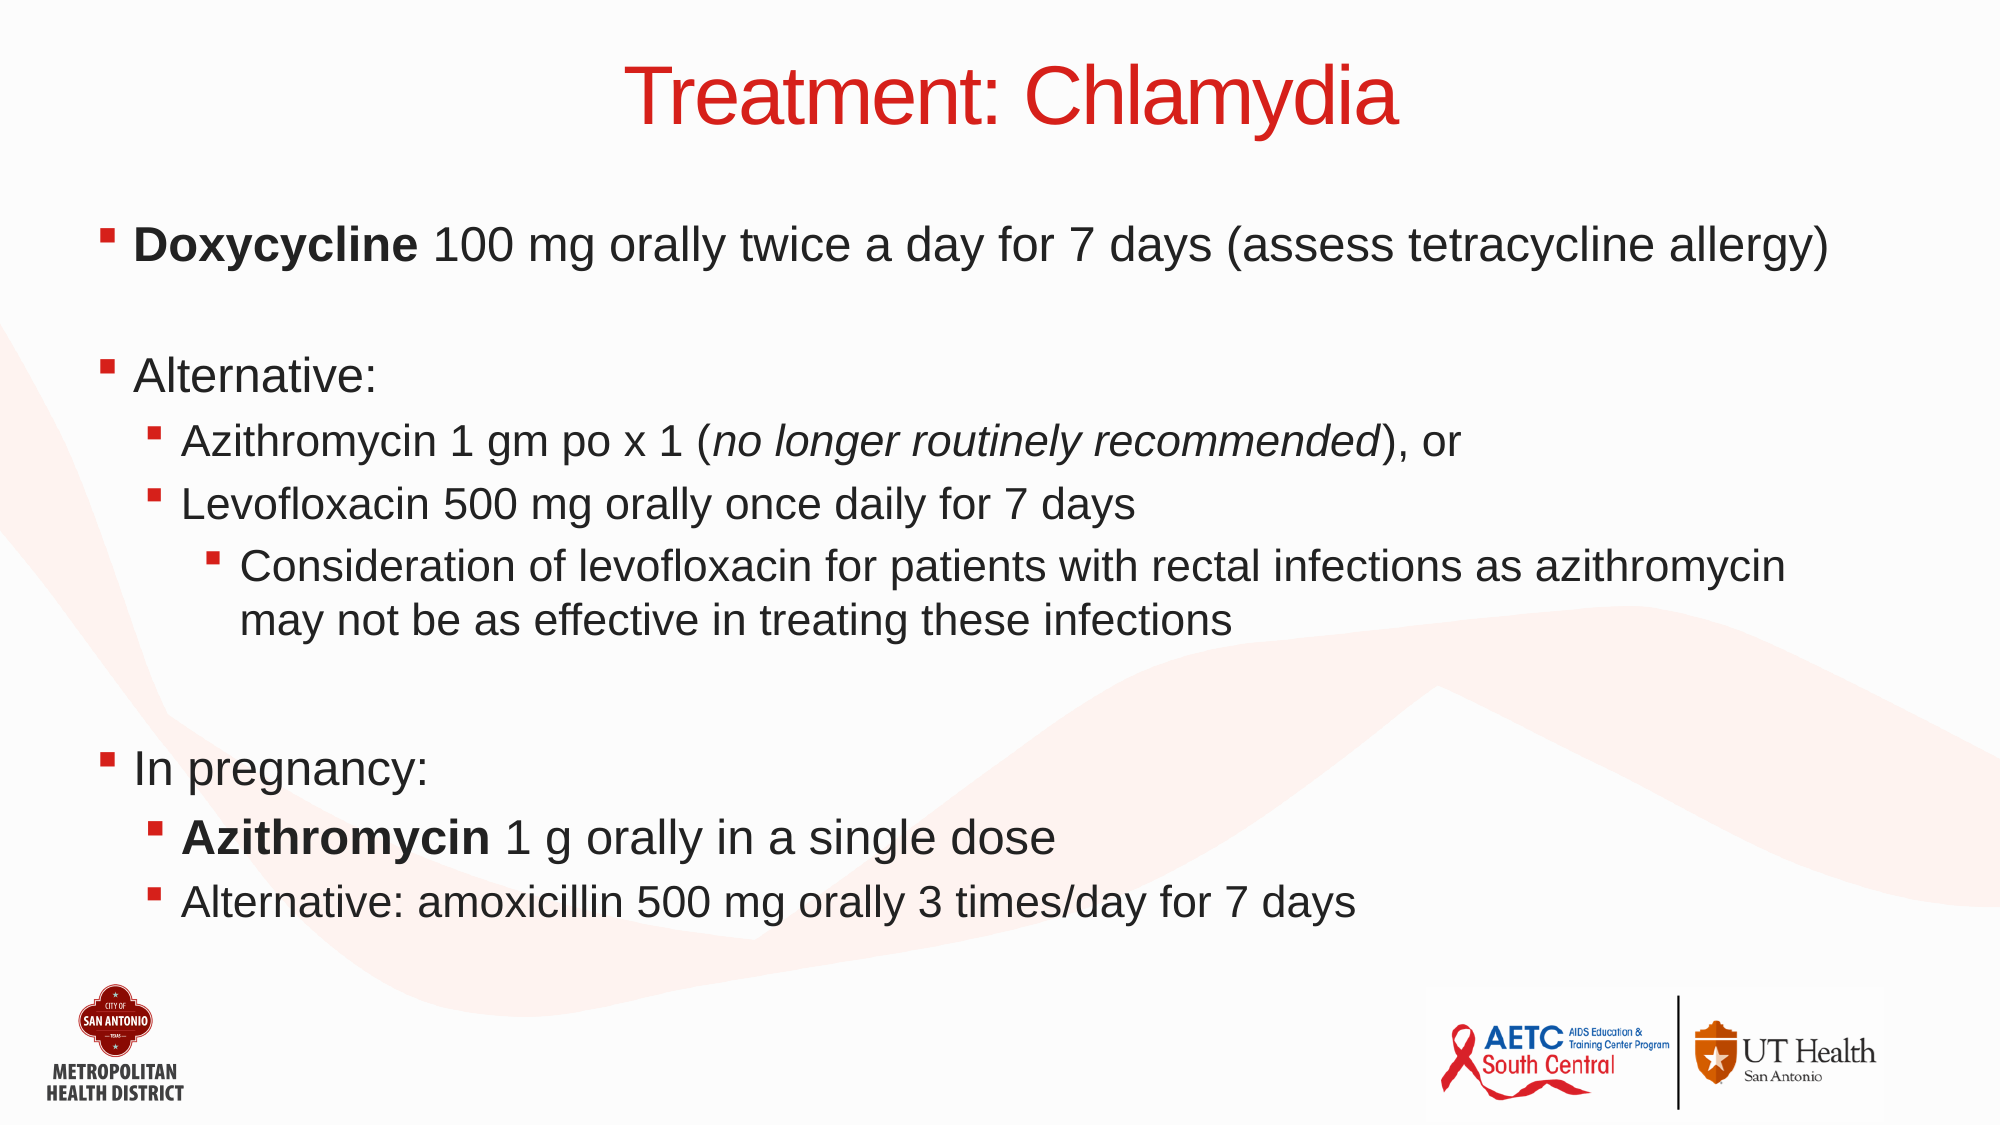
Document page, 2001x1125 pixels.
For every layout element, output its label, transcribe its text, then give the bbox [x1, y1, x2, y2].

list Doxycycline 100 mg orally twice a day for 7 days (assess tetracycline allergy) Alternative: Azithromycin 1 gm po x 1 (no longer routinely recommended), or Levofloxacin 500 mg orally once daily for 7 days Consideration of levofloxacin for patients with rectal infections as azithromycin may not be as effective in treating these infections In pregnancy: Azithromycin 1 g orally in a single dose Alternative: amoxicillin 500 mg orally 3 times/day for 7 days [63, 205, 1863, 985]
title Treatment: Chlamydia [10, 19, 1990, 162]
picture [0, 0, 2000, 1125]
